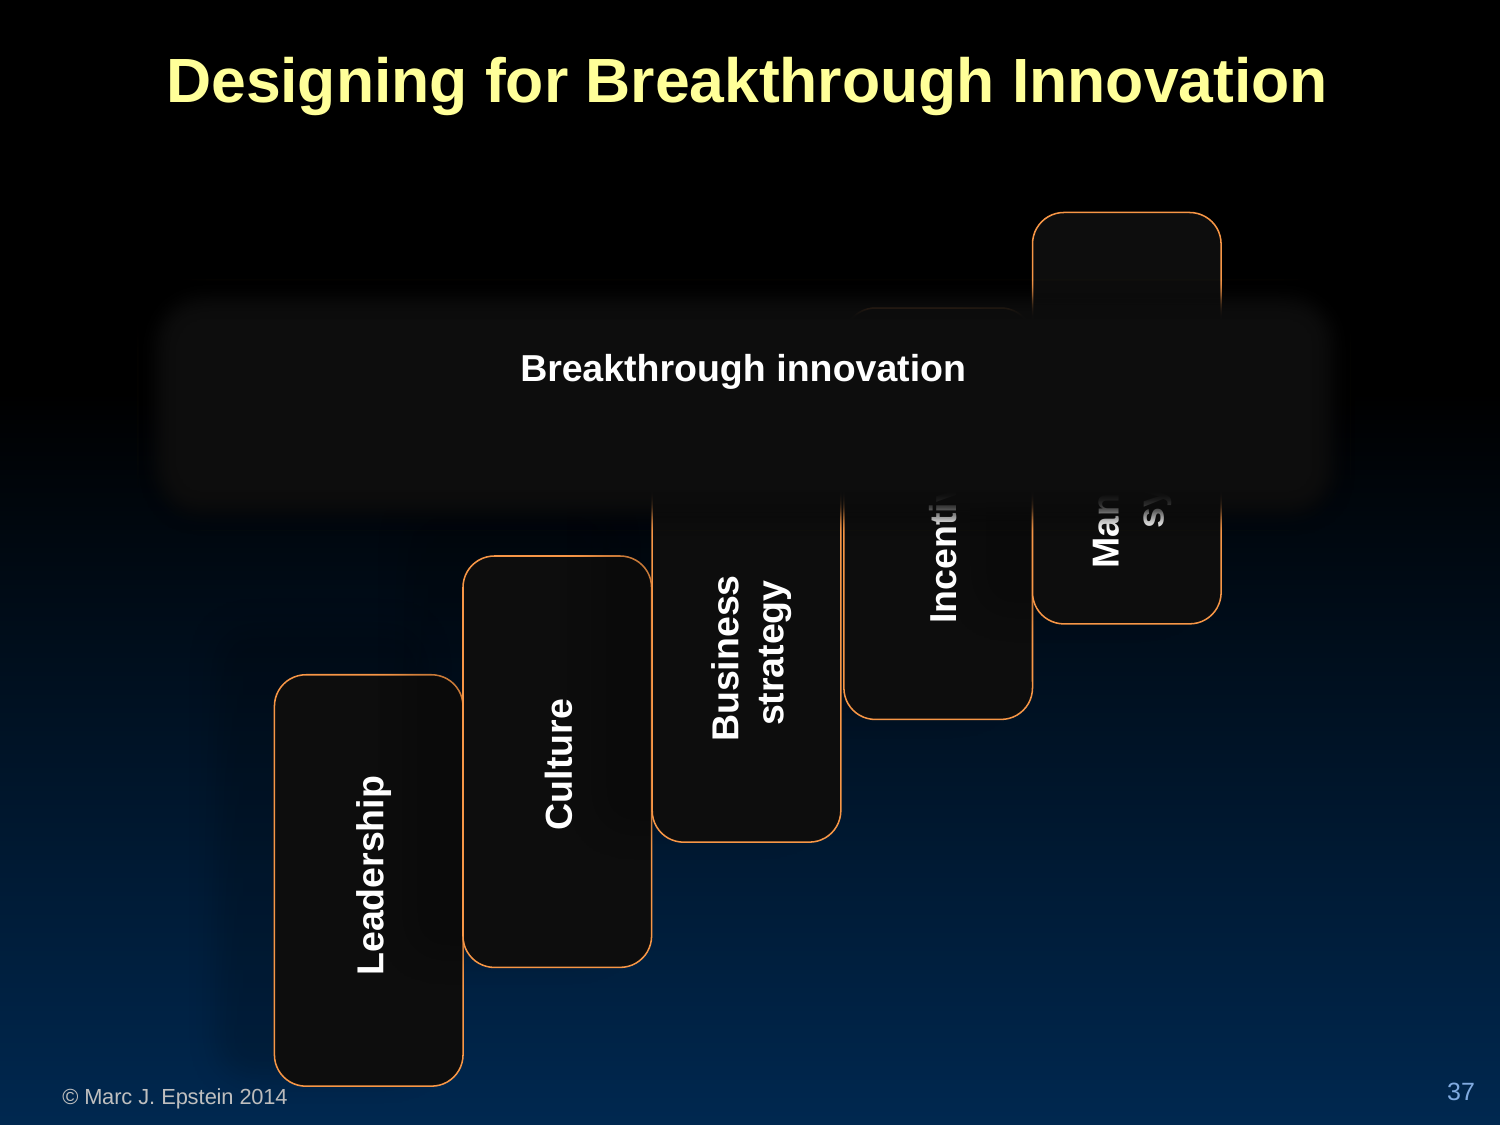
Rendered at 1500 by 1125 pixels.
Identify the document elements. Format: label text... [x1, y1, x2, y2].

text_box Designing for Breakthrough Innovation [0, 32, 1498, 123]
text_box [137, 212, 1351, 1087]
slide_number 37 [1387, 1052, 1475, 1113]
